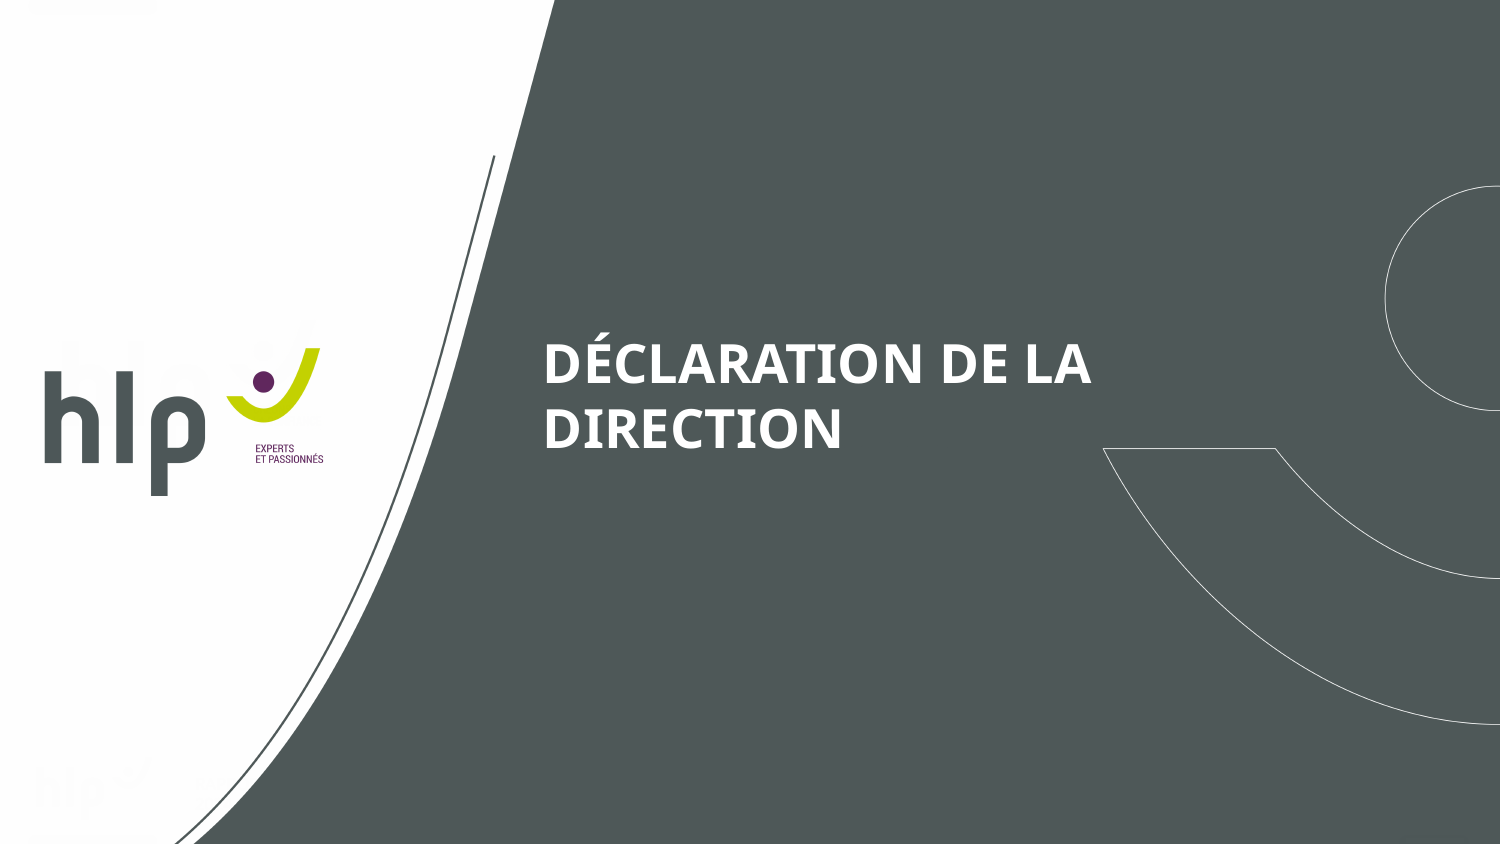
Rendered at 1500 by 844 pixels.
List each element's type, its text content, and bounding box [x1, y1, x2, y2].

title Déclaration de la direction [542, 329, 1310, 395]
picture [0, 0, 1500, 844]
